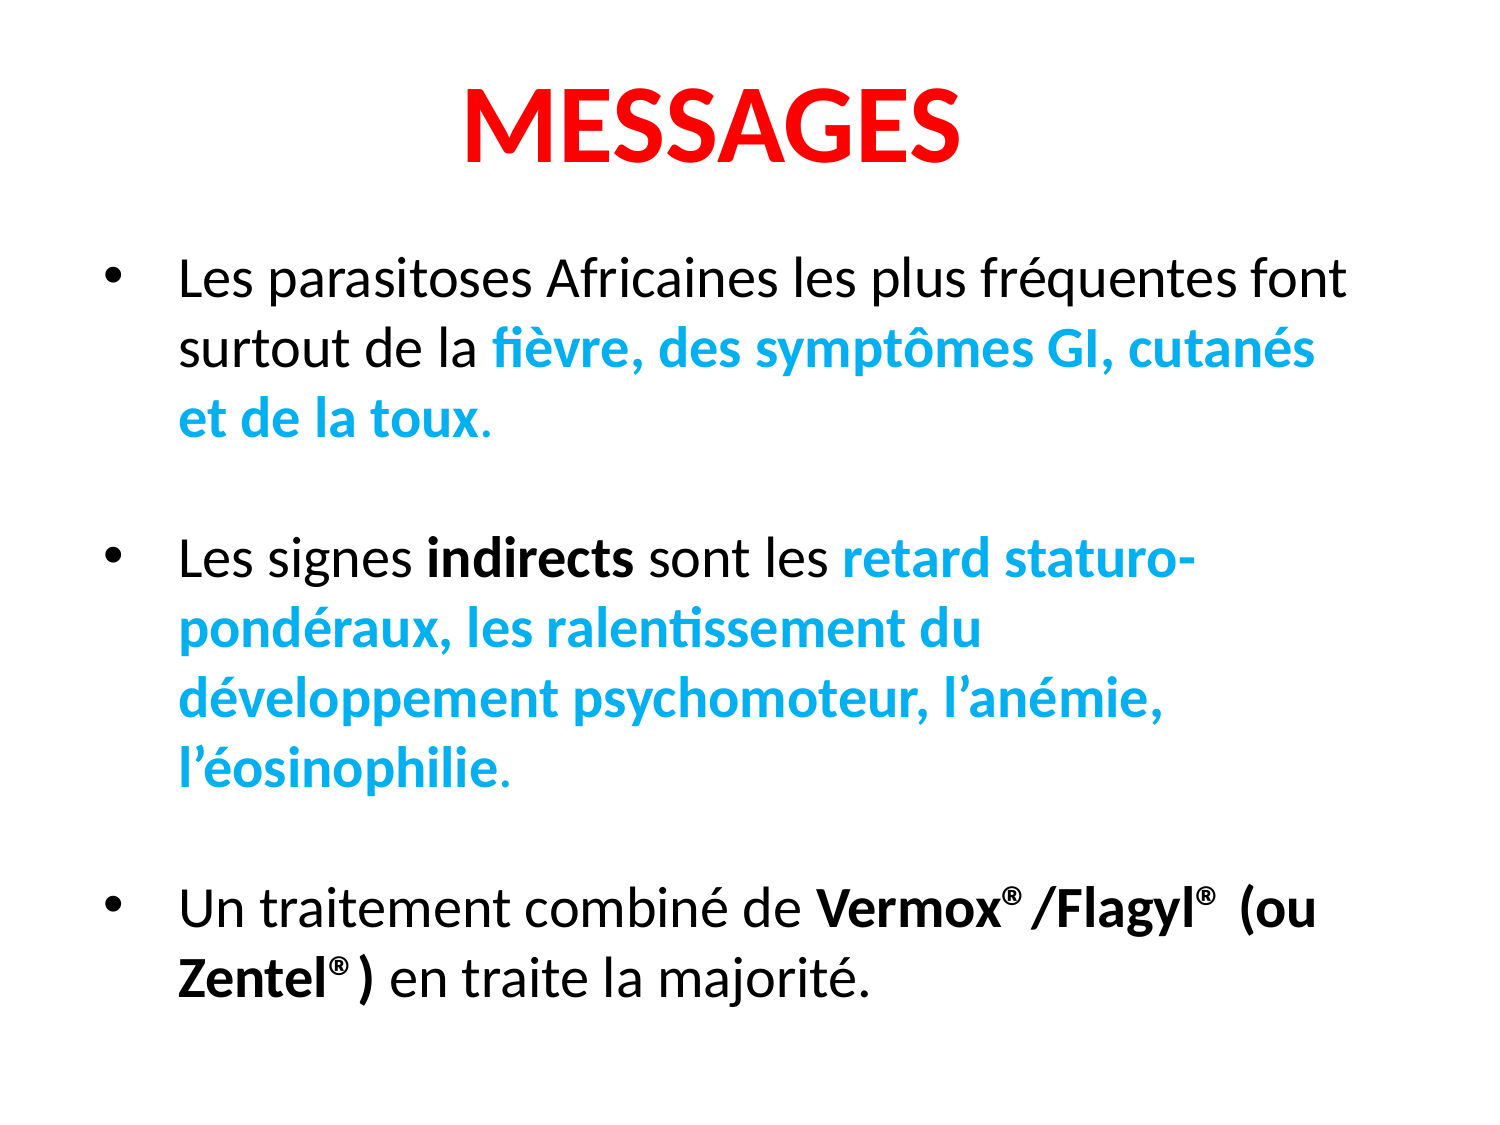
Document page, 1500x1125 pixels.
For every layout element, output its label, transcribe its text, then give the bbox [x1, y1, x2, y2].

text_box MESSAGES [445, 42, 978, 193]
text_box Les parasitoses Africaines les plus fréquentes font surtout de la fièvre, des symptômes GI, cutanés et de la toux. Les signes indirects sont les retard staturo-pondéraux, les ralentissement du développement psychomoteur, l’anémie, l’éosinophilie. Un traitement combiné de Vermox®/Flagyl® (ou Zentel®) en traite la majorité. [88, 231, 1376, 1017]
